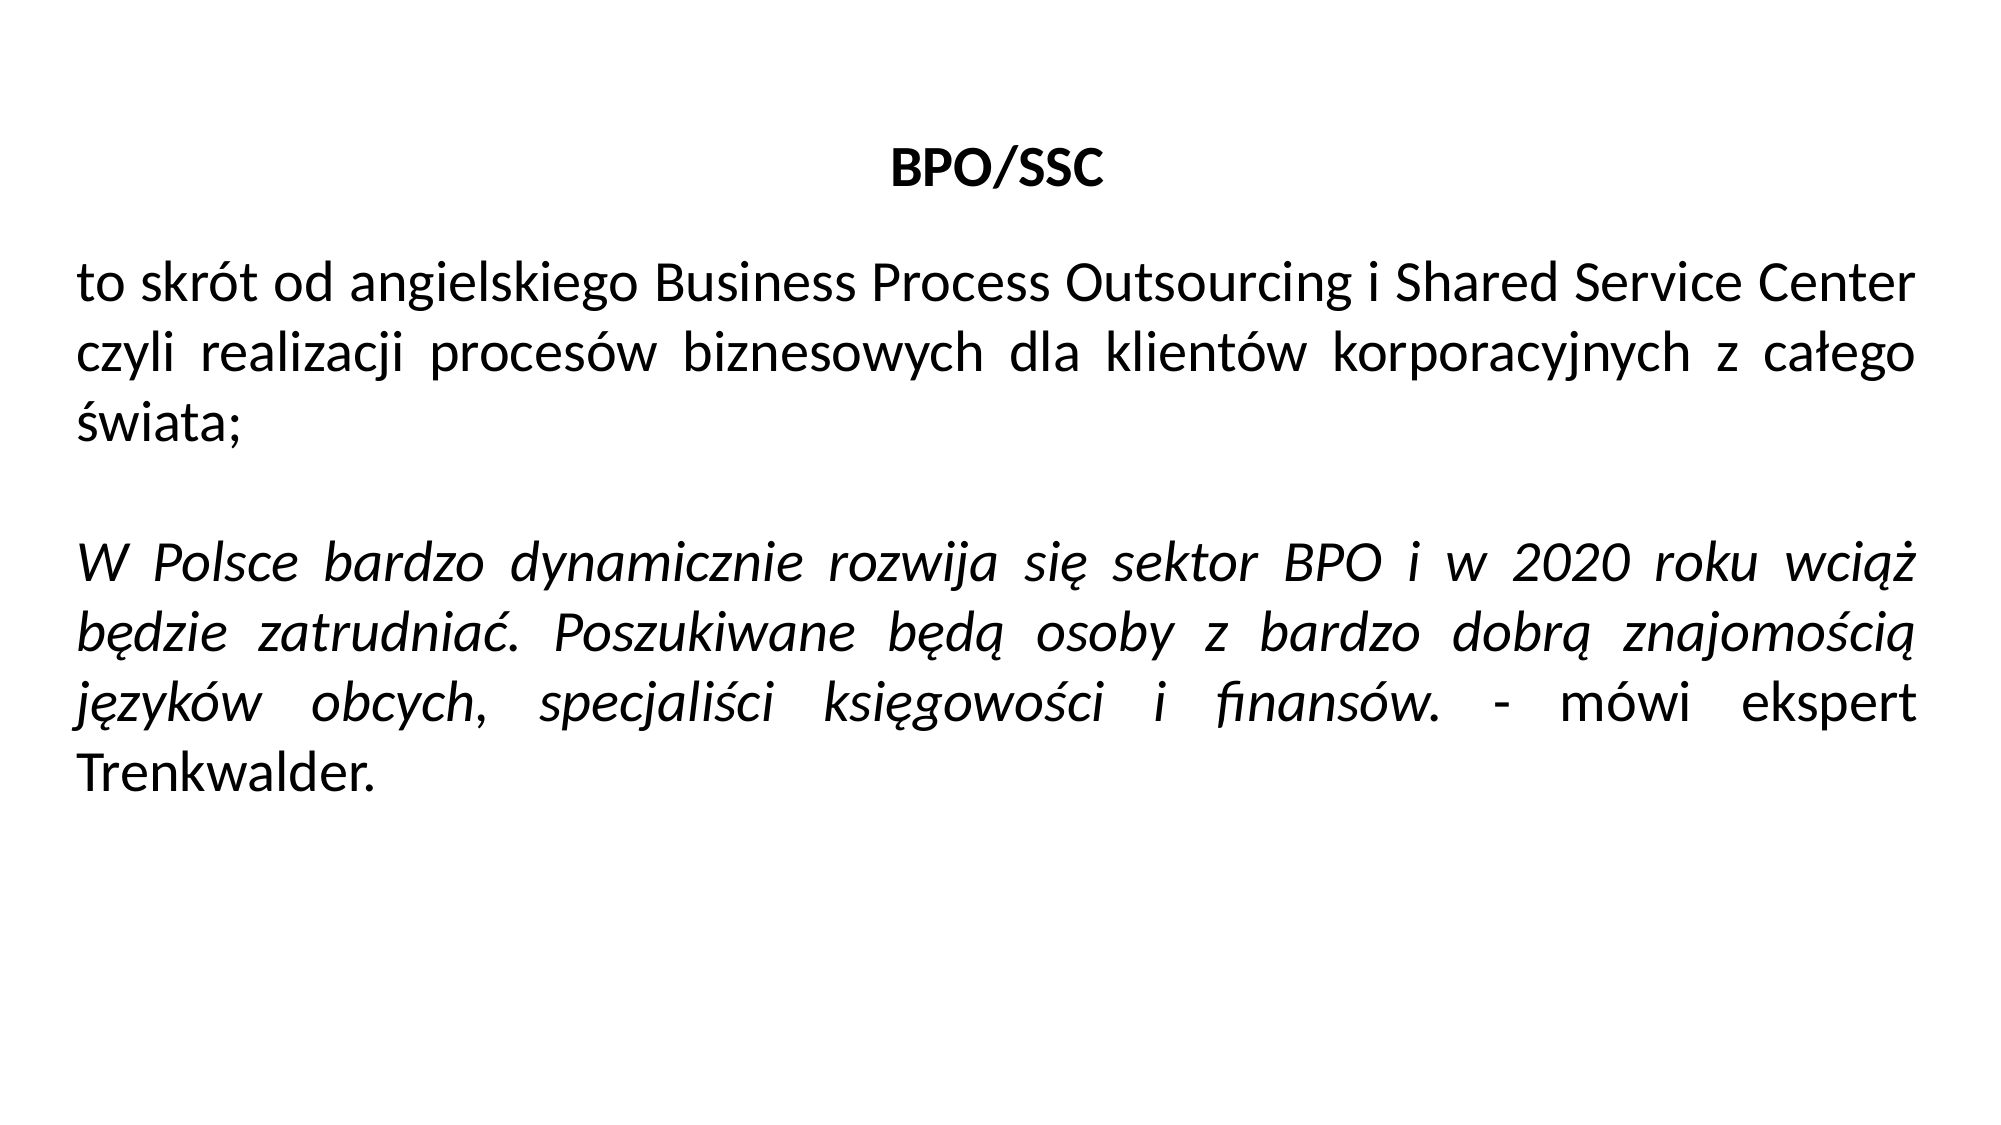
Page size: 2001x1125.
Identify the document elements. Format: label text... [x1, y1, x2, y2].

text_box BPO/SSC to skrót od angielskiego Business Process Outsourcing i Shared Service Center czyli realizacji procesów biznesowych dla klientów korporacyjnych z całego świata; W Polsce bardzo dynamicznie rozwija się sektor BPO i w 2020 roku wciąż będzie zatrudniać. Poszukiwane będą osoby z bardzo dobrą znajomością języków obcych, specjaliści księgowości i finansów. - mówi ekspert Trenkwalder. [61, 120, 1933, 881]
